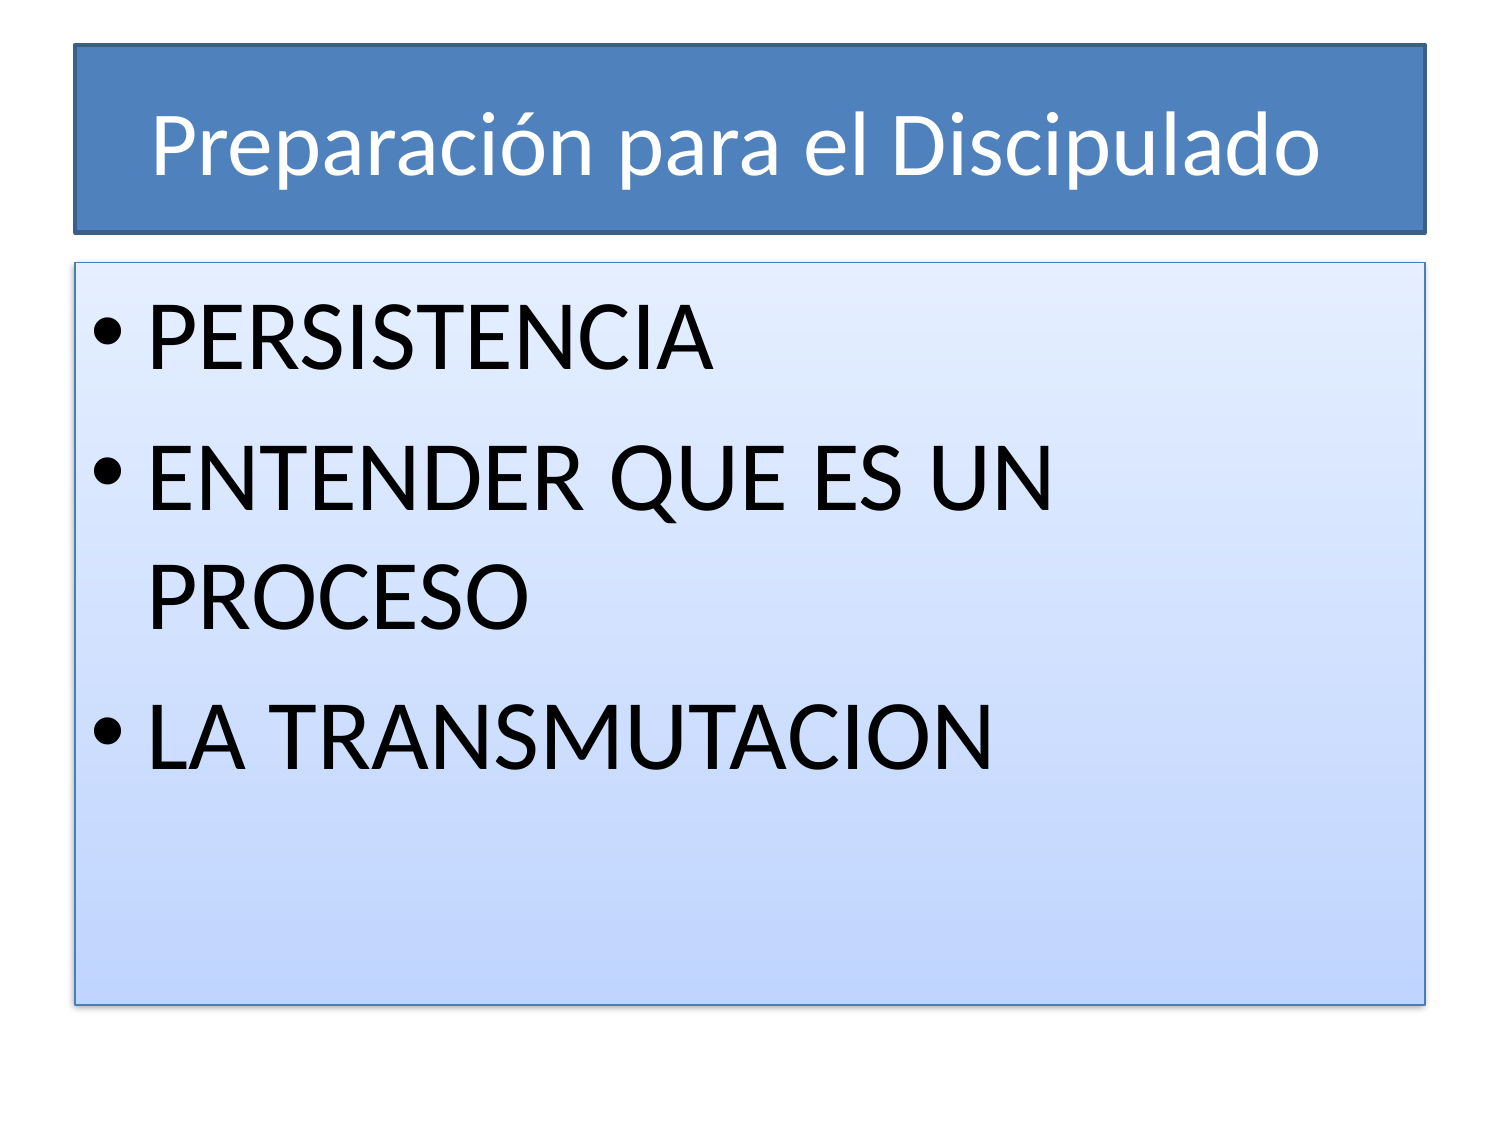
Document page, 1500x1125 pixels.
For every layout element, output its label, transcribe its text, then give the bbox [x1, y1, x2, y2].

list PERSISTENCIA ENTENDER QUE ES UN PROCESO LA TRANSMUTACION [74, 262, 1426, 1006]
title Preparación para el Discipulado [73, 43, 1427, 235]
